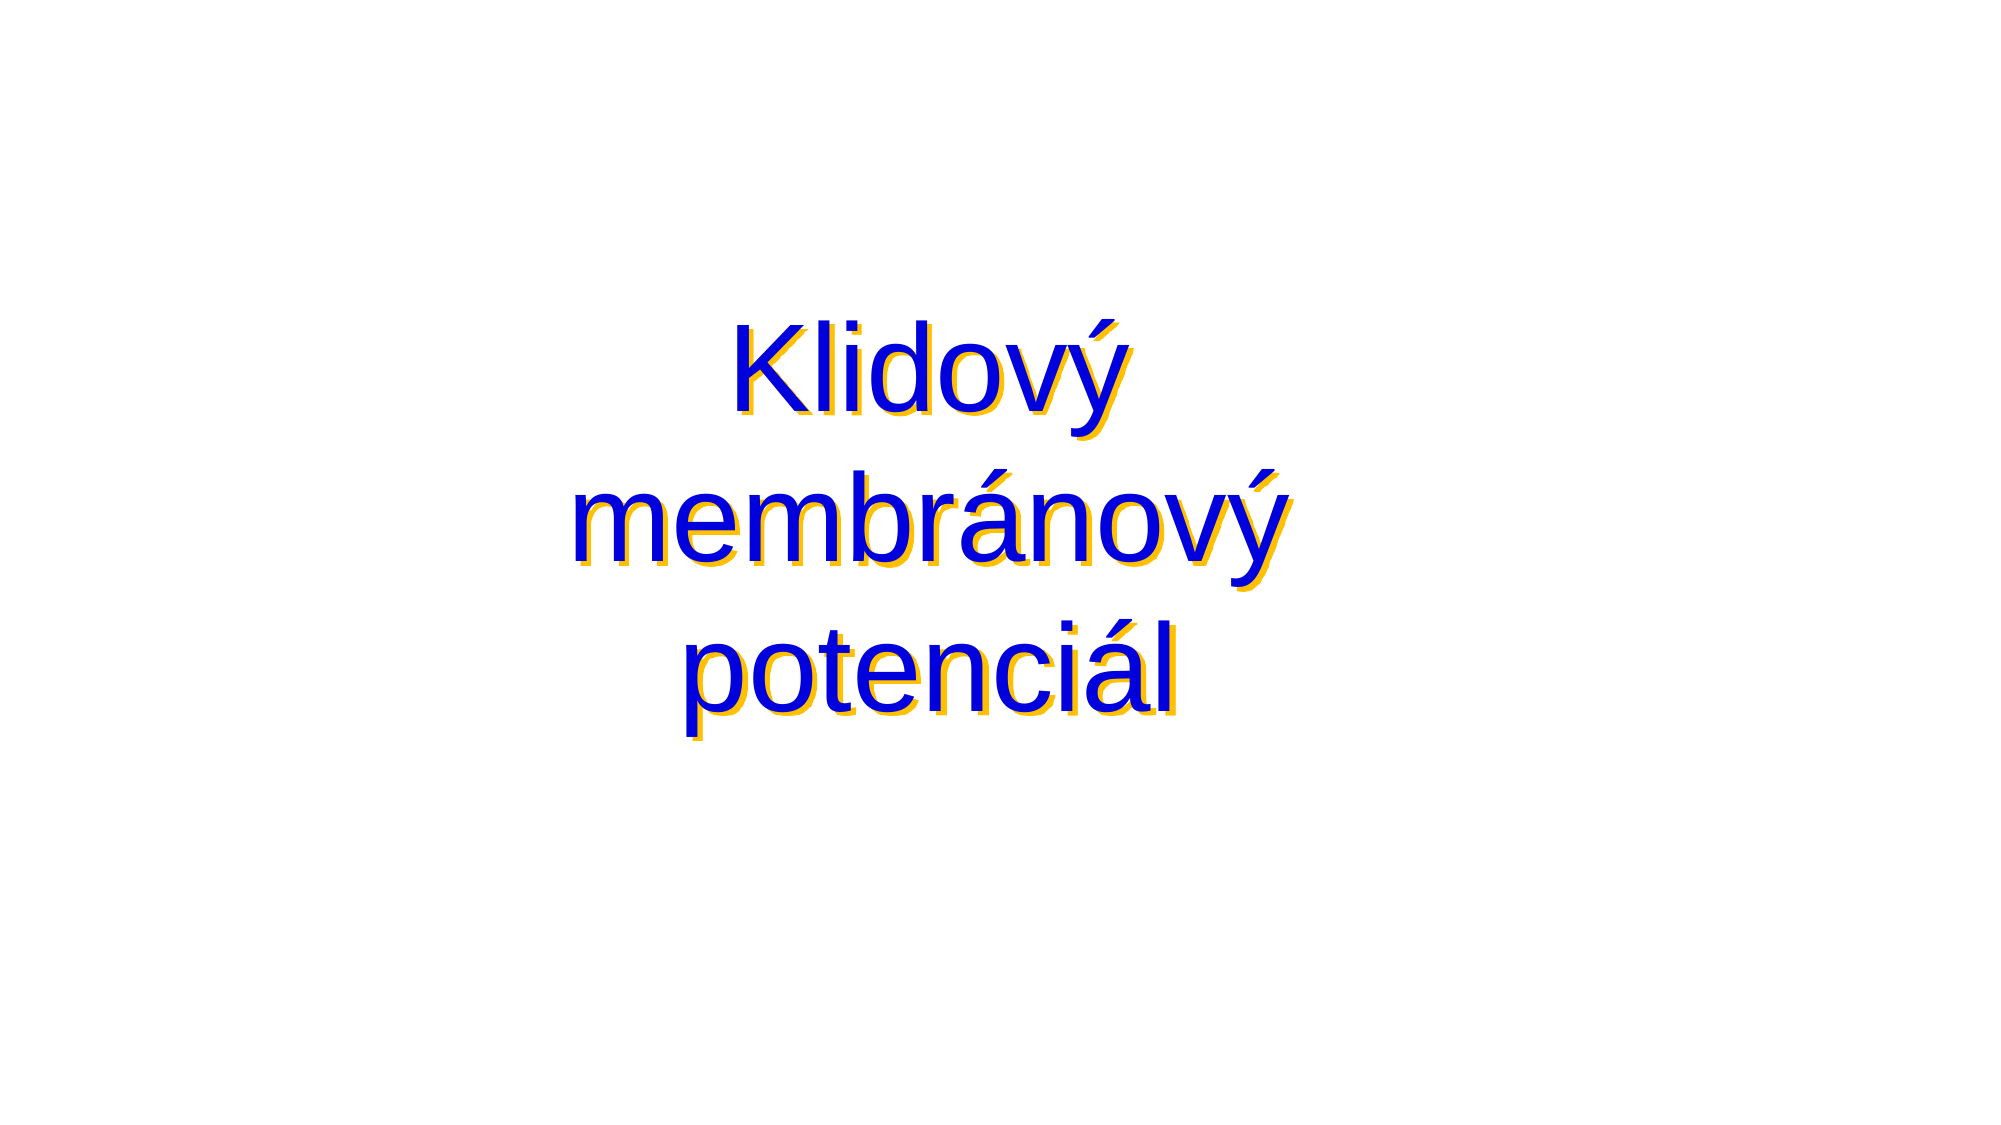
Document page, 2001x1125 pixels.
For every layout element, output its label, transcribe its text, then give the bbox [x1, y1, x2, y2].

text_box Klidový membránový potenciál [503, 278, 1354, 744]
